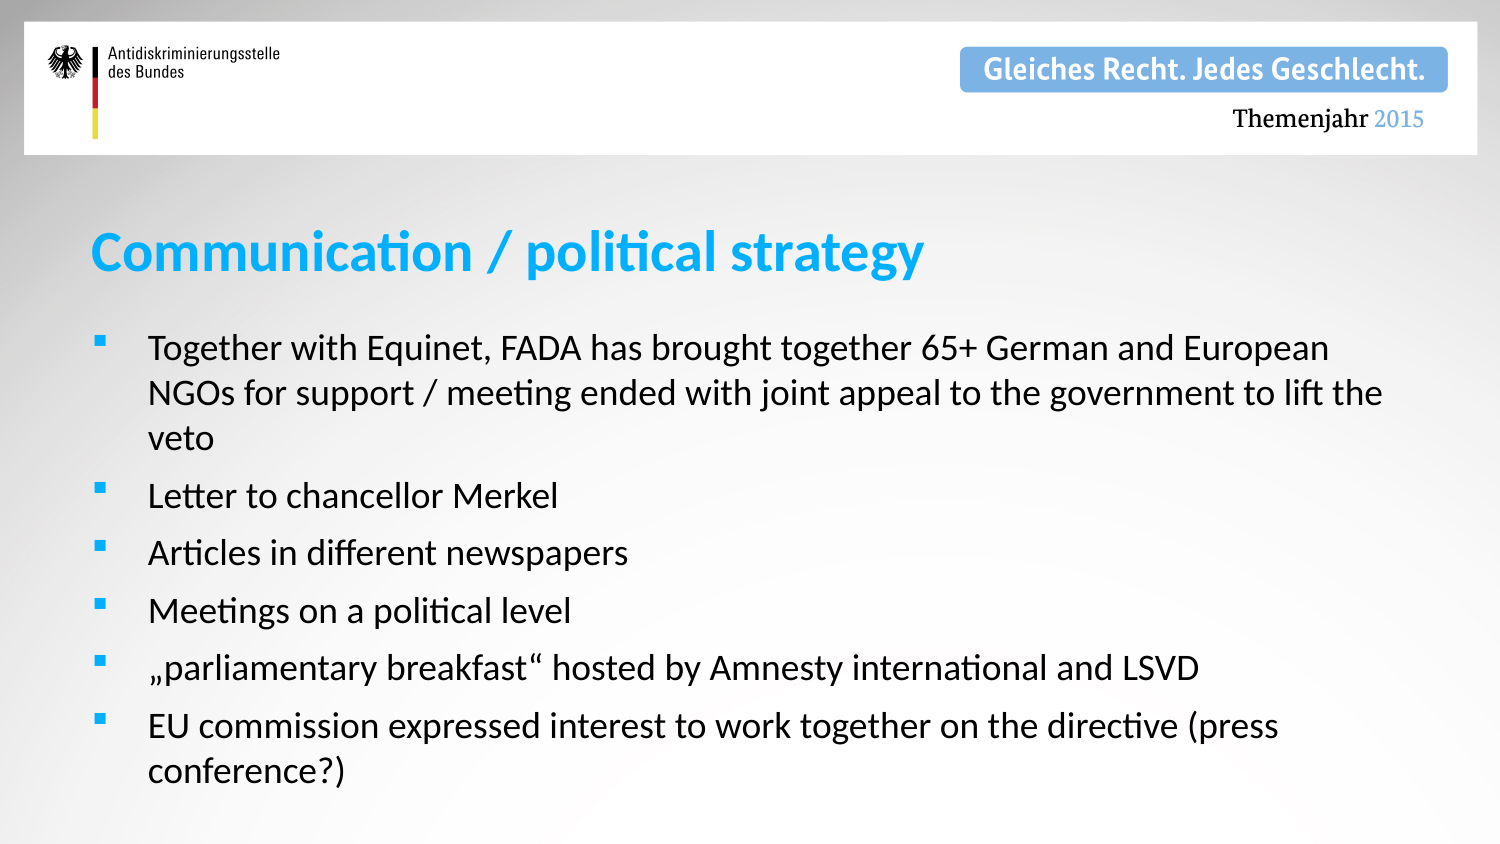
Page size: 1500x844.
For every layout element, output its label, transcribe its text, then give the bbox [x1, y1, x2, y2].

picture [0, 0, 1500, 844]
list Together with Equinet, FADA has brought together 65+ German and European NGOs for support / meeting ended with joint appeal to the government to lift the veto Letter to chancellor Merkel Articles in different newspapers Meetings on a political level „parliamentary breakfast“ hosted by Amnesty international and LSVD EU commission expressed interest to work together on the directive (press conference?) [76, 315, 1436, 699]
title Communication / political strategy [76, 171, 1427, 292]
